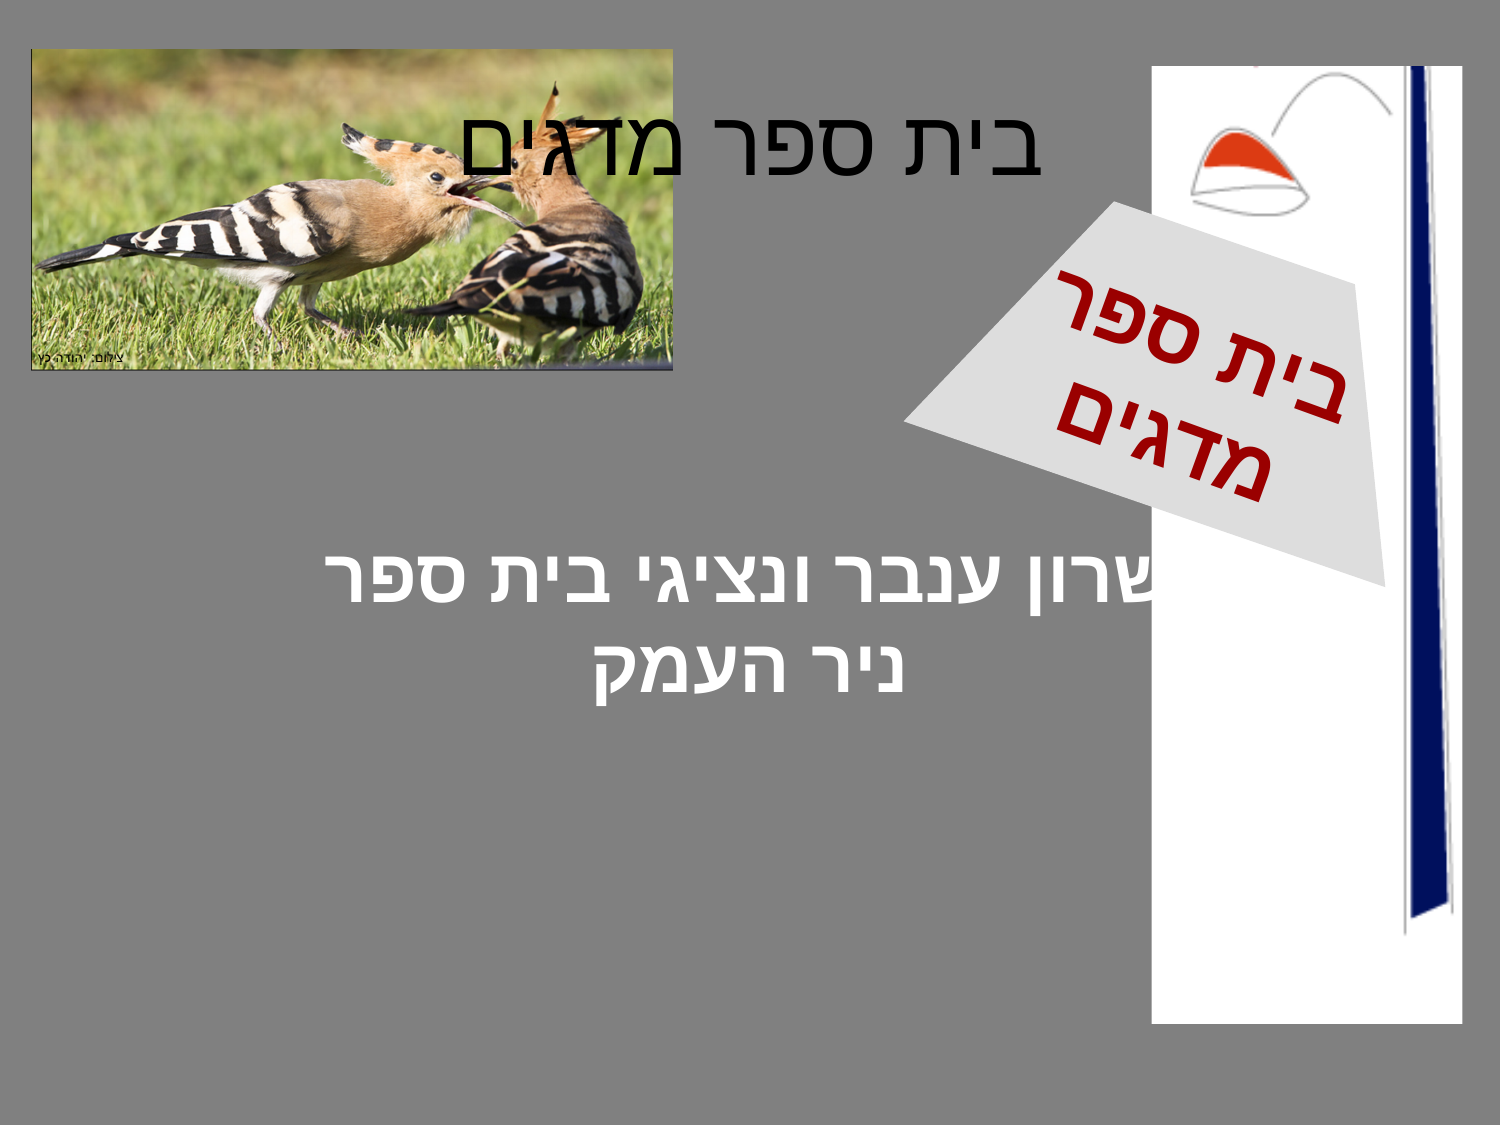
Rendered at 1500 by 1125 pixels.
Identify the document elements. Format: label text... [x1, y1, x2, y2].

title בית ספר מדגים [75, 45, 1425, 233]
text_box בית ספר מדגים [856, 233, 1472, 720]
text_box [1151, 404, 1463, 1024]
text_box שרון ענבר ונציגי בית ספר ניר העמק [212, 520, 1288, 716]
text_box [1081, 233, 1361, 336]
picture [29, 49, 673, 374]
text_box [1210, 66, 1463, 373]
